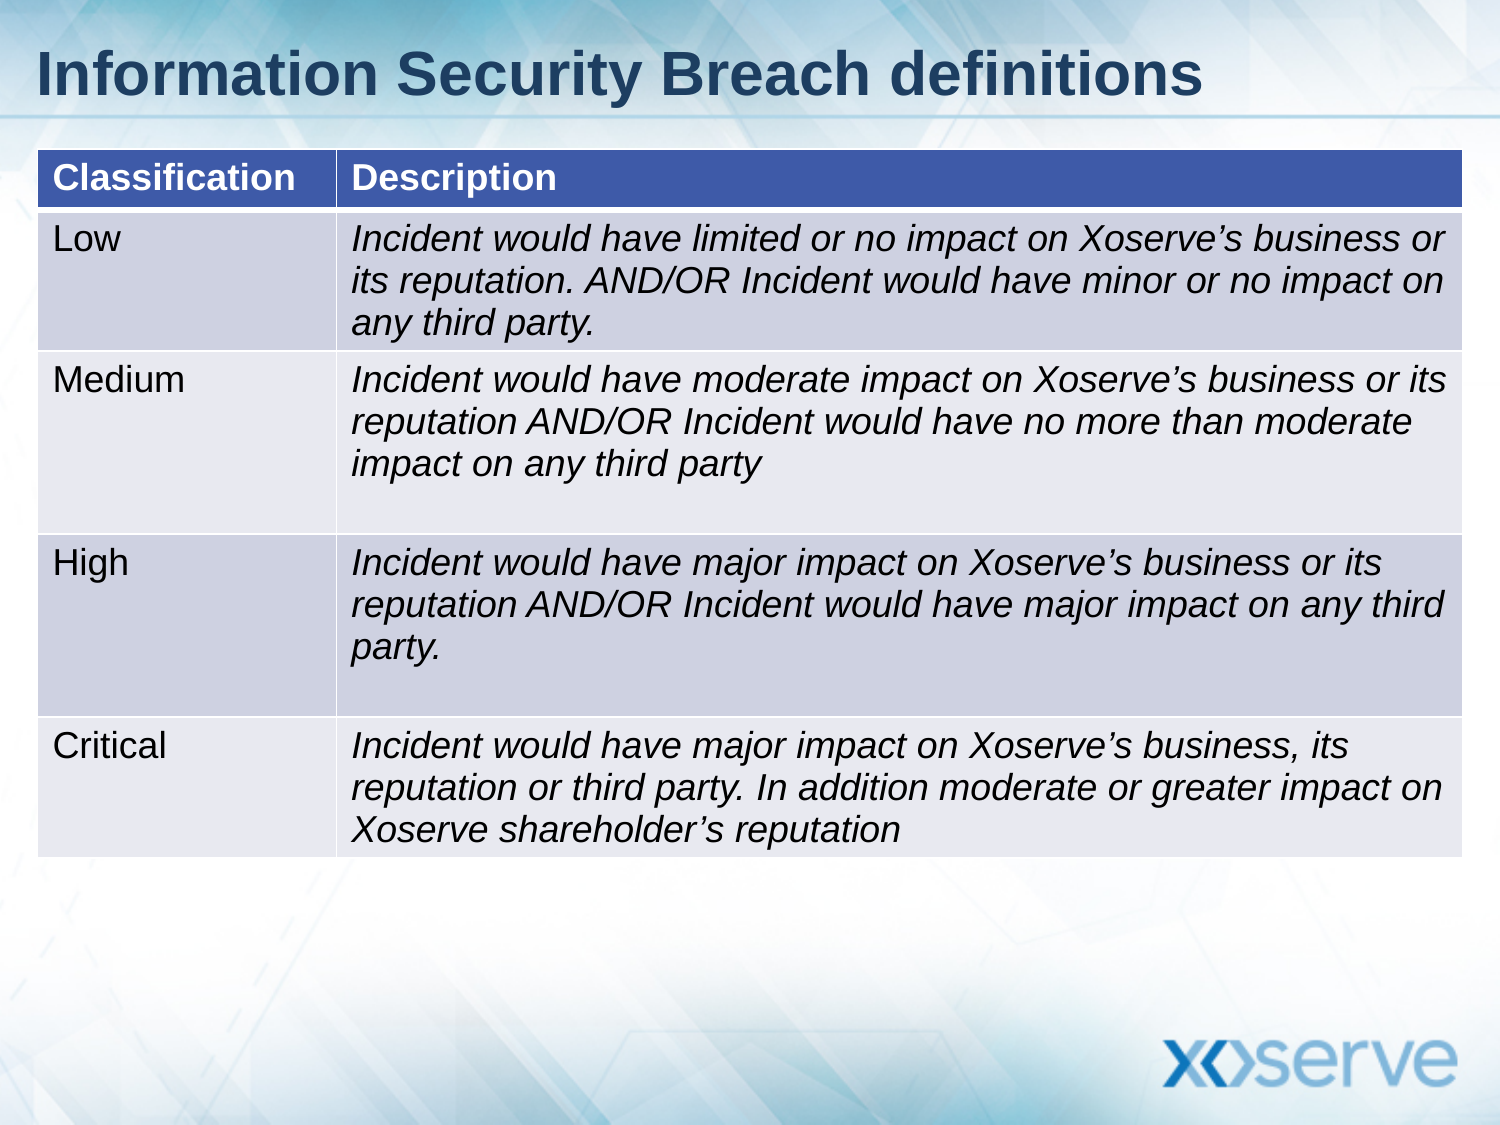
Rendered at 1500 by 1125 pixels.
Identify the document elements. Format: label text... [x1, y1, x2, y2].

title Information Security Breach definitions [36, 0, 1463, 148]
table_header Classification [38, 150, 336, 207]
table_cell Medium [38, 352, 336, 533]
table_cell Incident would have moderate impact on Xoserve’s business or its reputation AND/OR Incident would have no more than moderate impact on any third party [337, 352, 1462, 533]
picture [0, 0, 1500, 1125]
table_cell Critical [38, 718, 336, 857]
table_cell Incident would have major impact on Xoserve’s business, its reputation or third party. In addition moderate or greater impact on Xoserve shareholder’s reputation [337, 718, 1462, 857]
table_header Description [337, 150, 1462, 207]
table_cell Low [38, 213, 336, 350]
table_cell Incident would have limited or no impact on Xoserve’s business or its reputation. AND/OR Incident would have minor or no impact on any third party. [337, 213, 1462, 350]
table_cell High [38, 535, 336, 716]
table_cell Incident would have major impact on Xoserve’s business or its reputation AND/OR Incident would have major impact on any third party. [337, 535, 1462, 716]
